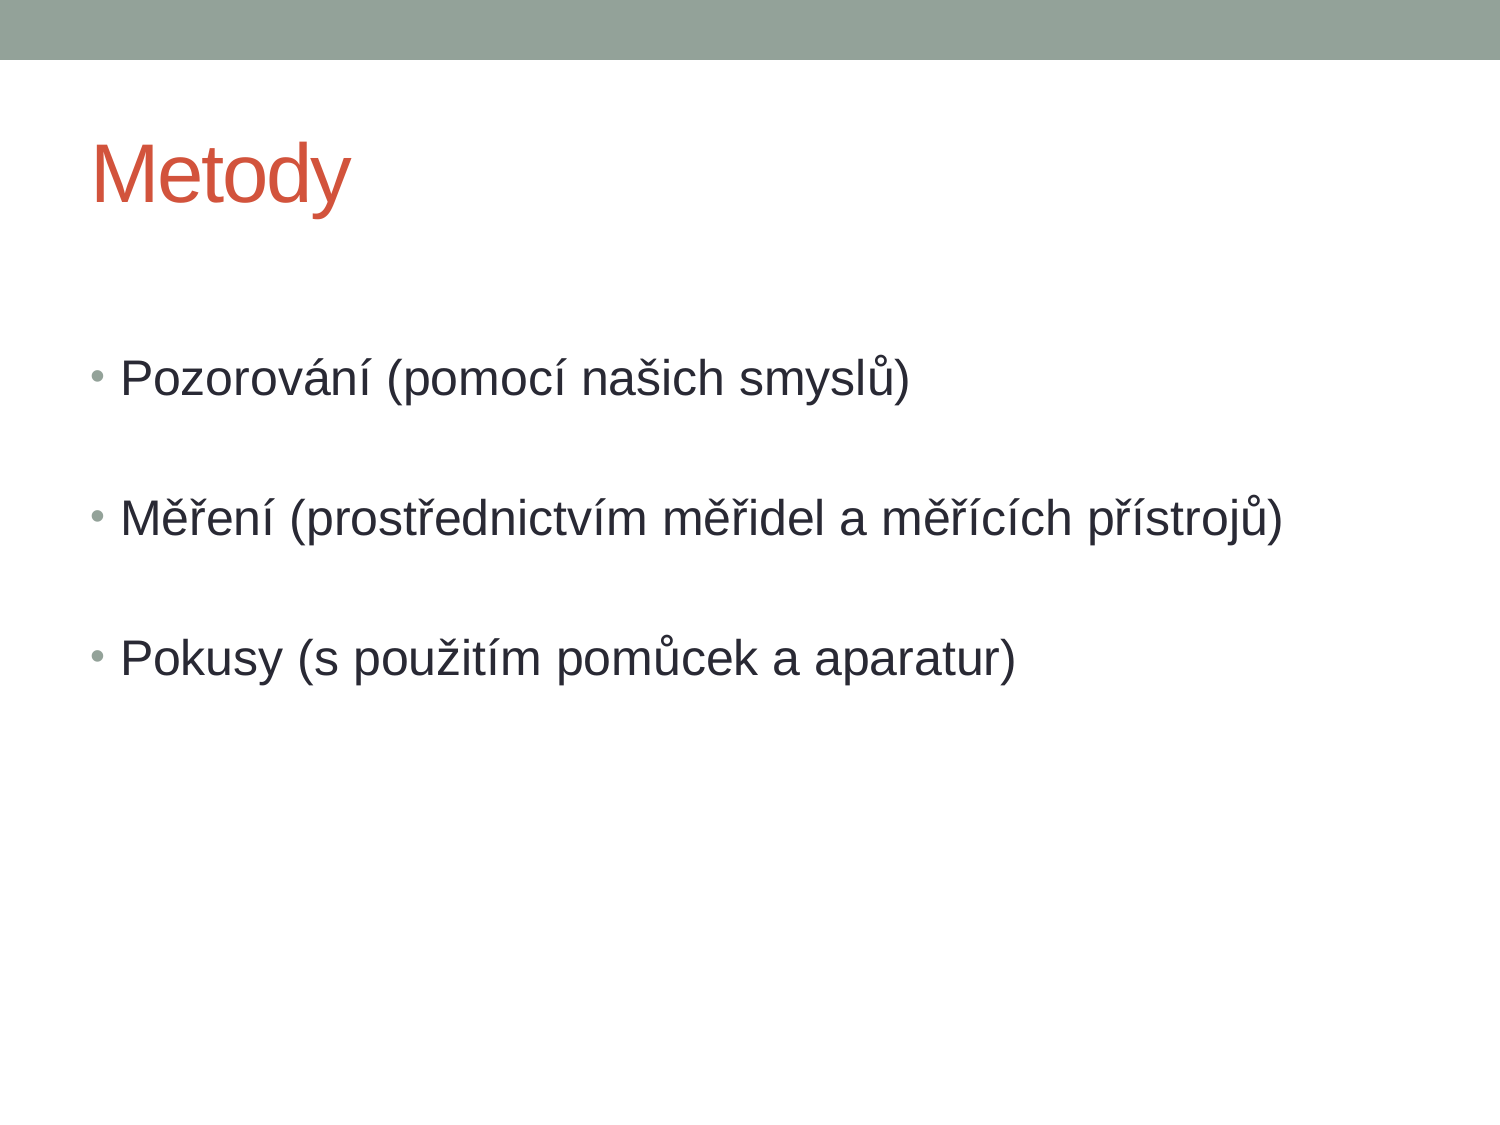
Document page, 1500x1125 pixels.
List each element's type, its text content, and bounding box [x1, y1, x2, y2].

title Metody [75, 87, 1425, 250]
list Pozorování (pomocí našich smyslů) Měření (prostřednictvím měřidel a měřících přístrojů) Pokusy (s použitím pomůcek a aparatur) [75, 338, 1425, 1063]
